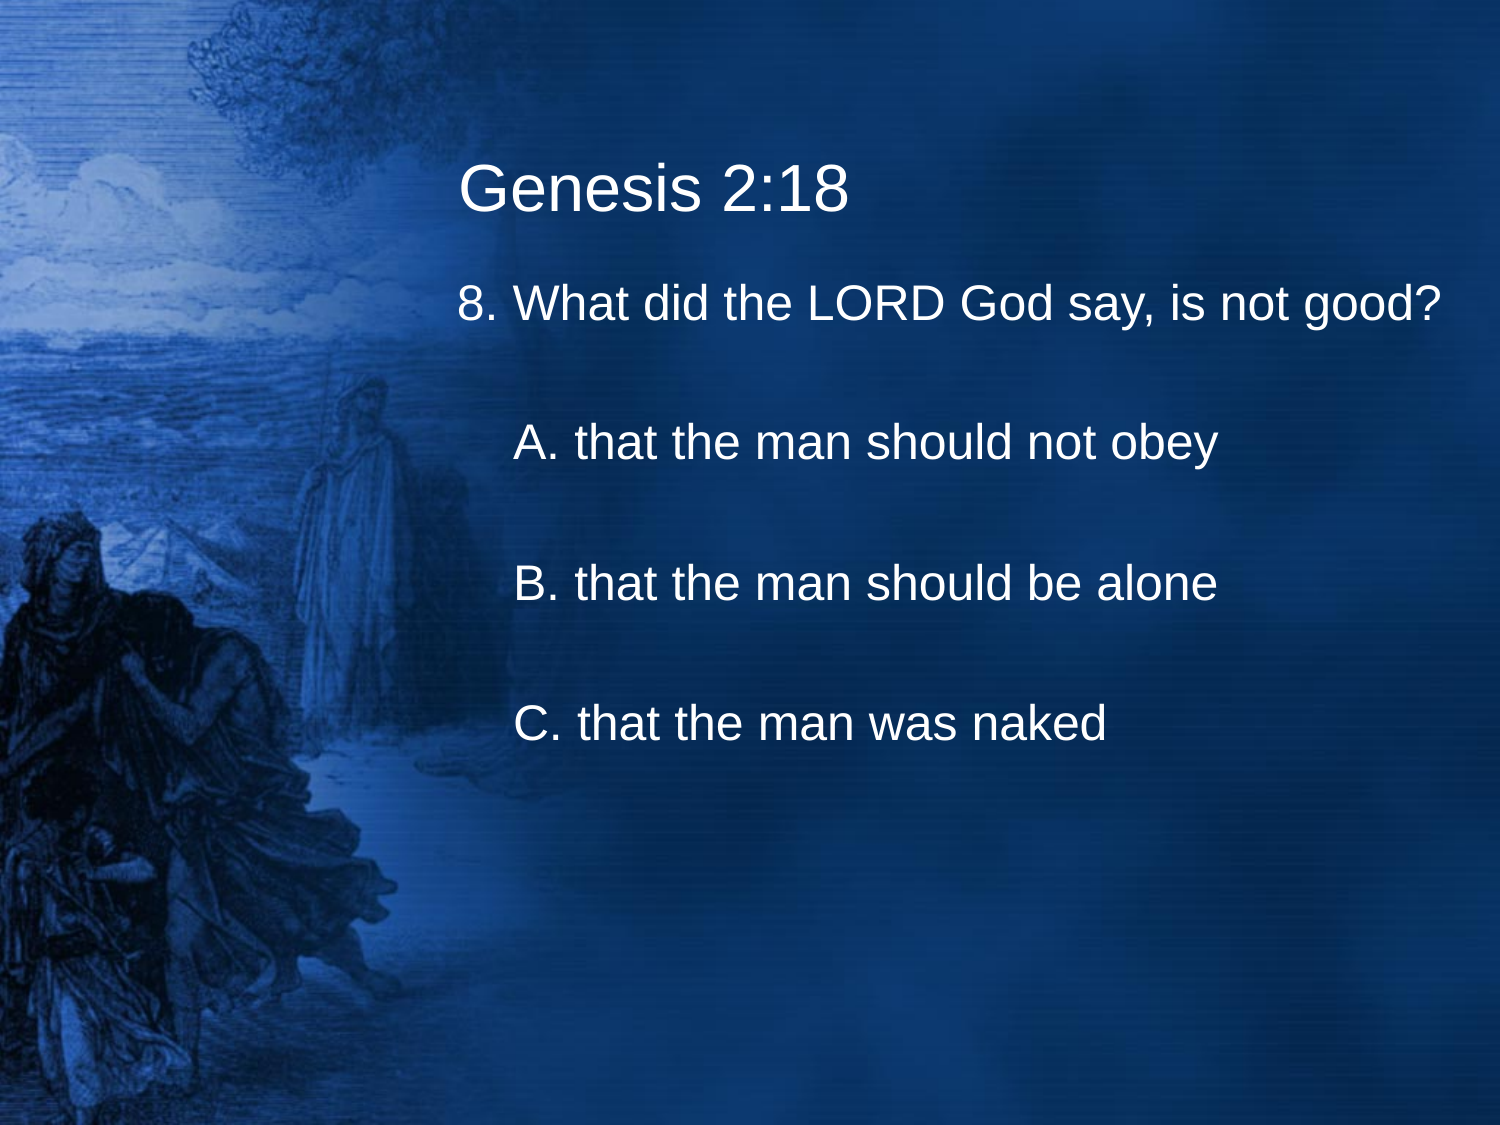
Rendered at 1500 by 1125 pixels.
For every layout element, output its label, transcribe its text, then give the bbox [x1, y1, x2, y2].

picture [0, 0, 1500, 1125]
list 8. What did the LORD God say, is not good? A. that the man should not obey B. that the man should be alone C. that the man was naked [441, 262, 1480, 1006]
title Genesis 2:18 [443, 44, 1480, 233]
